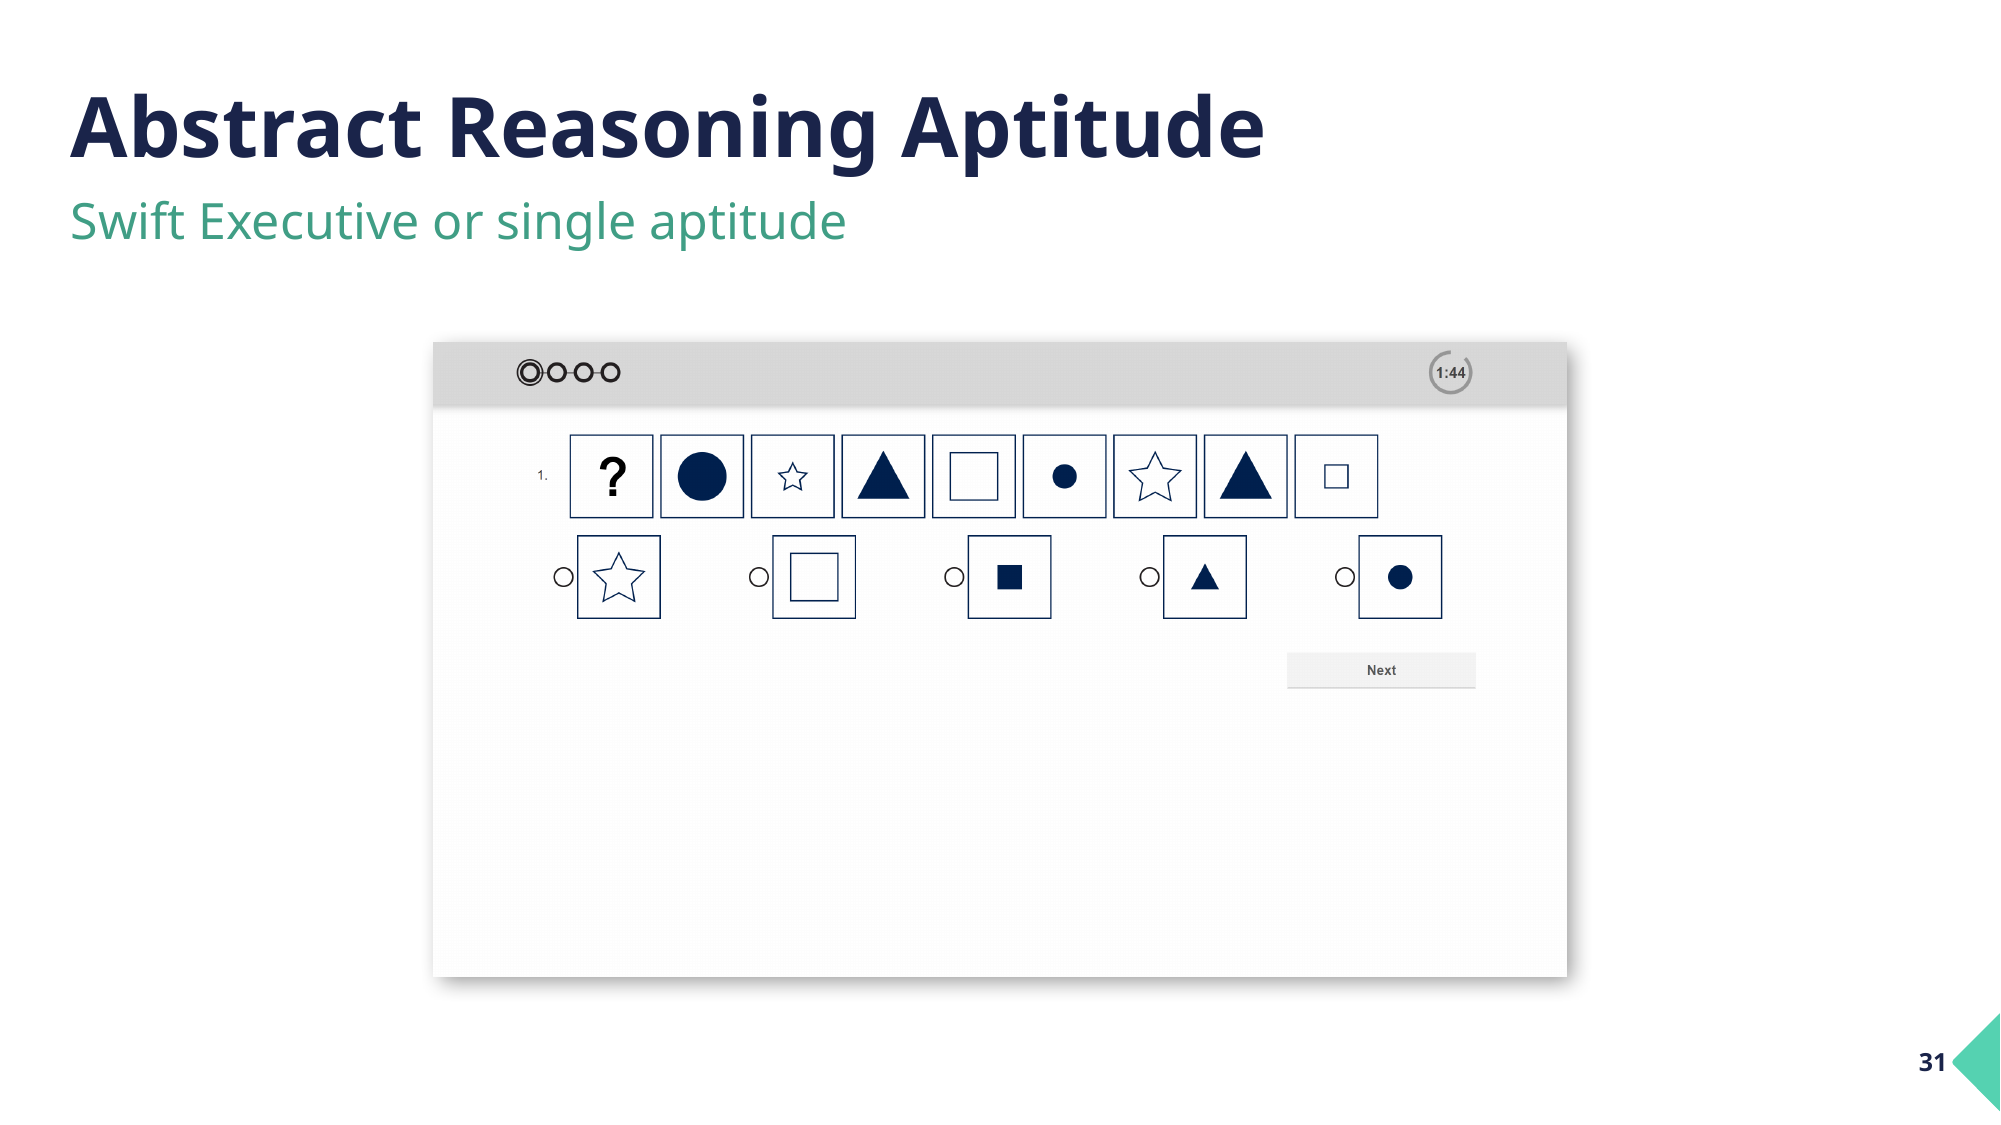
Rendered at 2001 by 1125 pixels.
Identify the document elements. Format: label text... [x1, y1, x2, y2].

list Swift Executive or single aptitude [55, 189, 1781, 265]
title Abstract Reasoning Aptitude [55, 71, 1781, 189]
picture [433, 342, 1567, 977]
